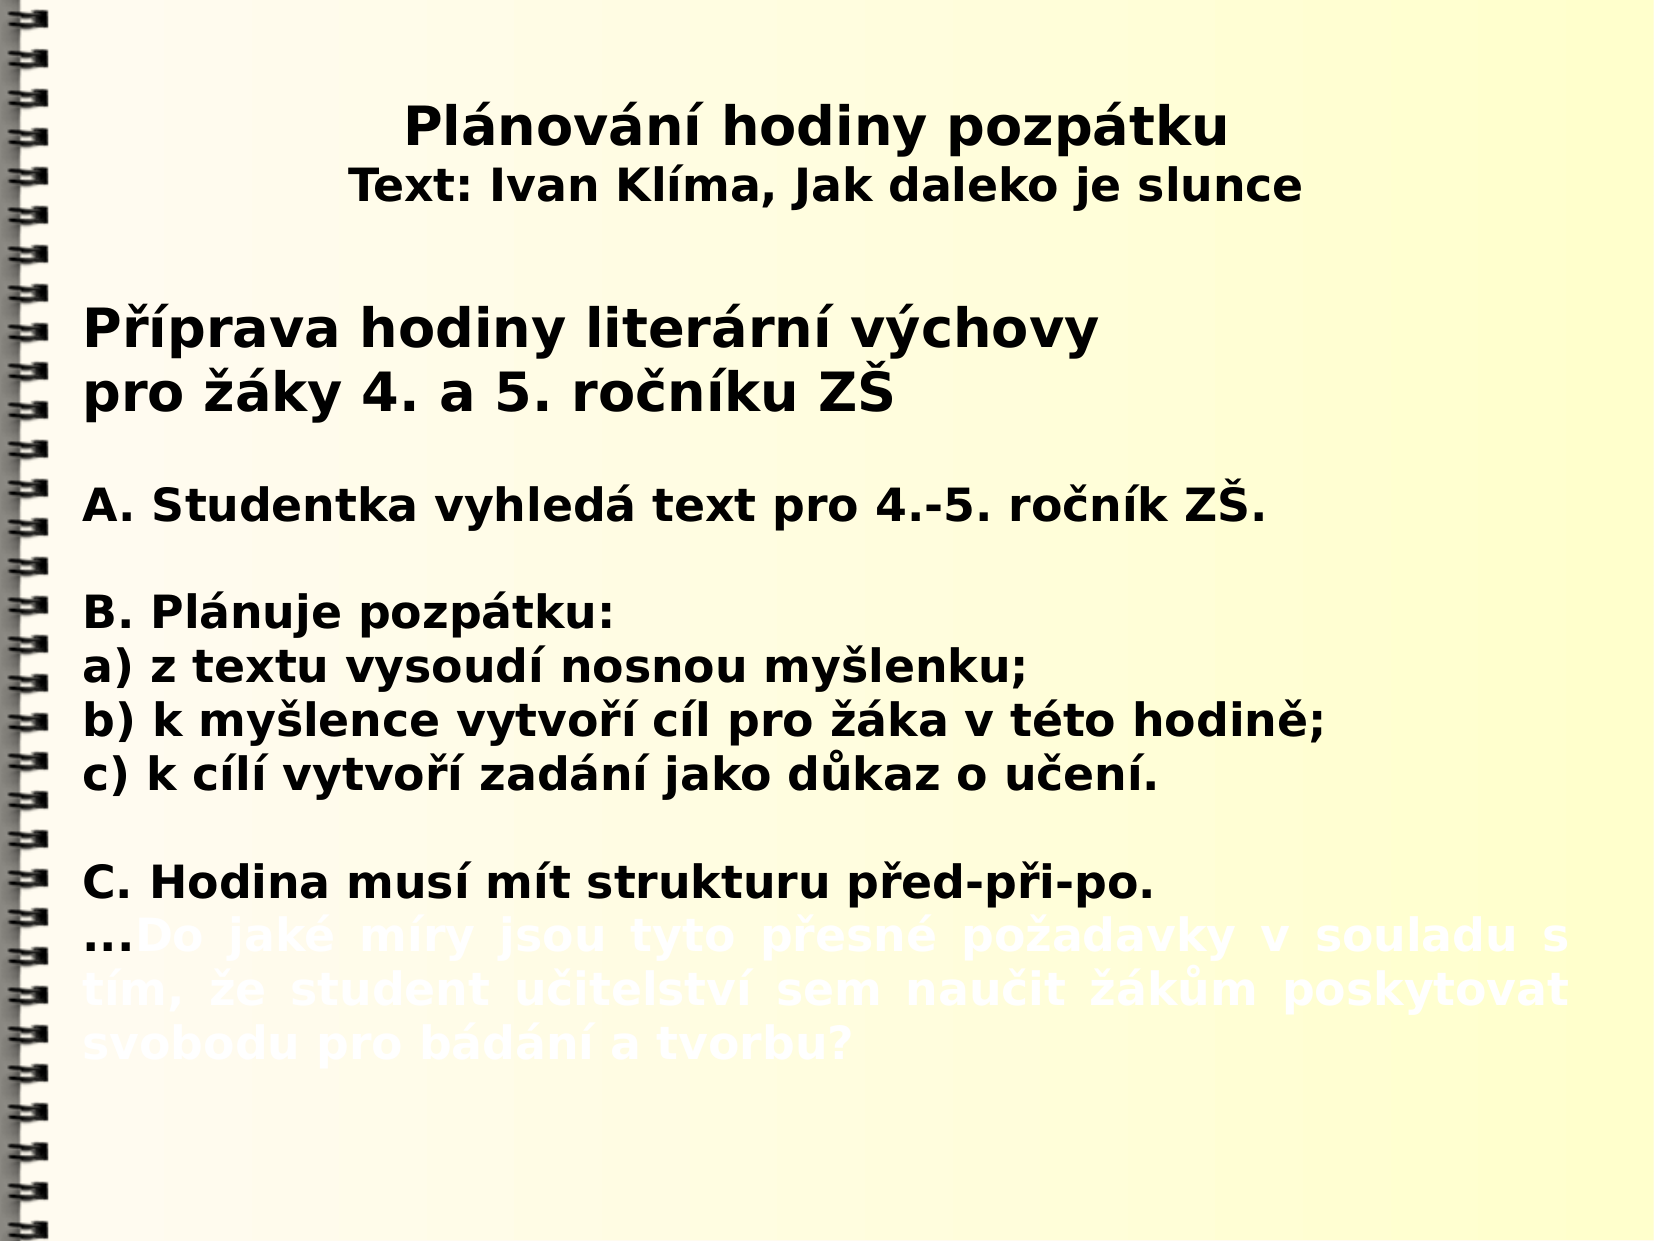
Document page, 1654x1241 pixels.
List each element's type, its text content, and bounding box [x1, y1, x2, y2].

picture [0, 0, 1654, 1241]
subtitle Příprava hodiny literární výchovy pro žáky 4. a 5. ročníku ZŠ A. Studentka vyhledá text pro 4.-5. ročník ZŠ. B. Plánuje pozpátku: a) z textu vysoudí nosnou myšlenku; b) k myšlence vytvoří cíl pro žáka v této hodině; c) k cílí vytvoří zadání jako důkaz o učení. C. Hodina musí mít strukturu před-při-po. ...Do jaké míry jsou tyto přesné požadavky v souladu s tím, že student učitelství sem naučit žákům poskytovat svobodu pro bádání a tvorbu? [82, 257, 1571, 1109]
text_box [82, 49, 1571, 257]
